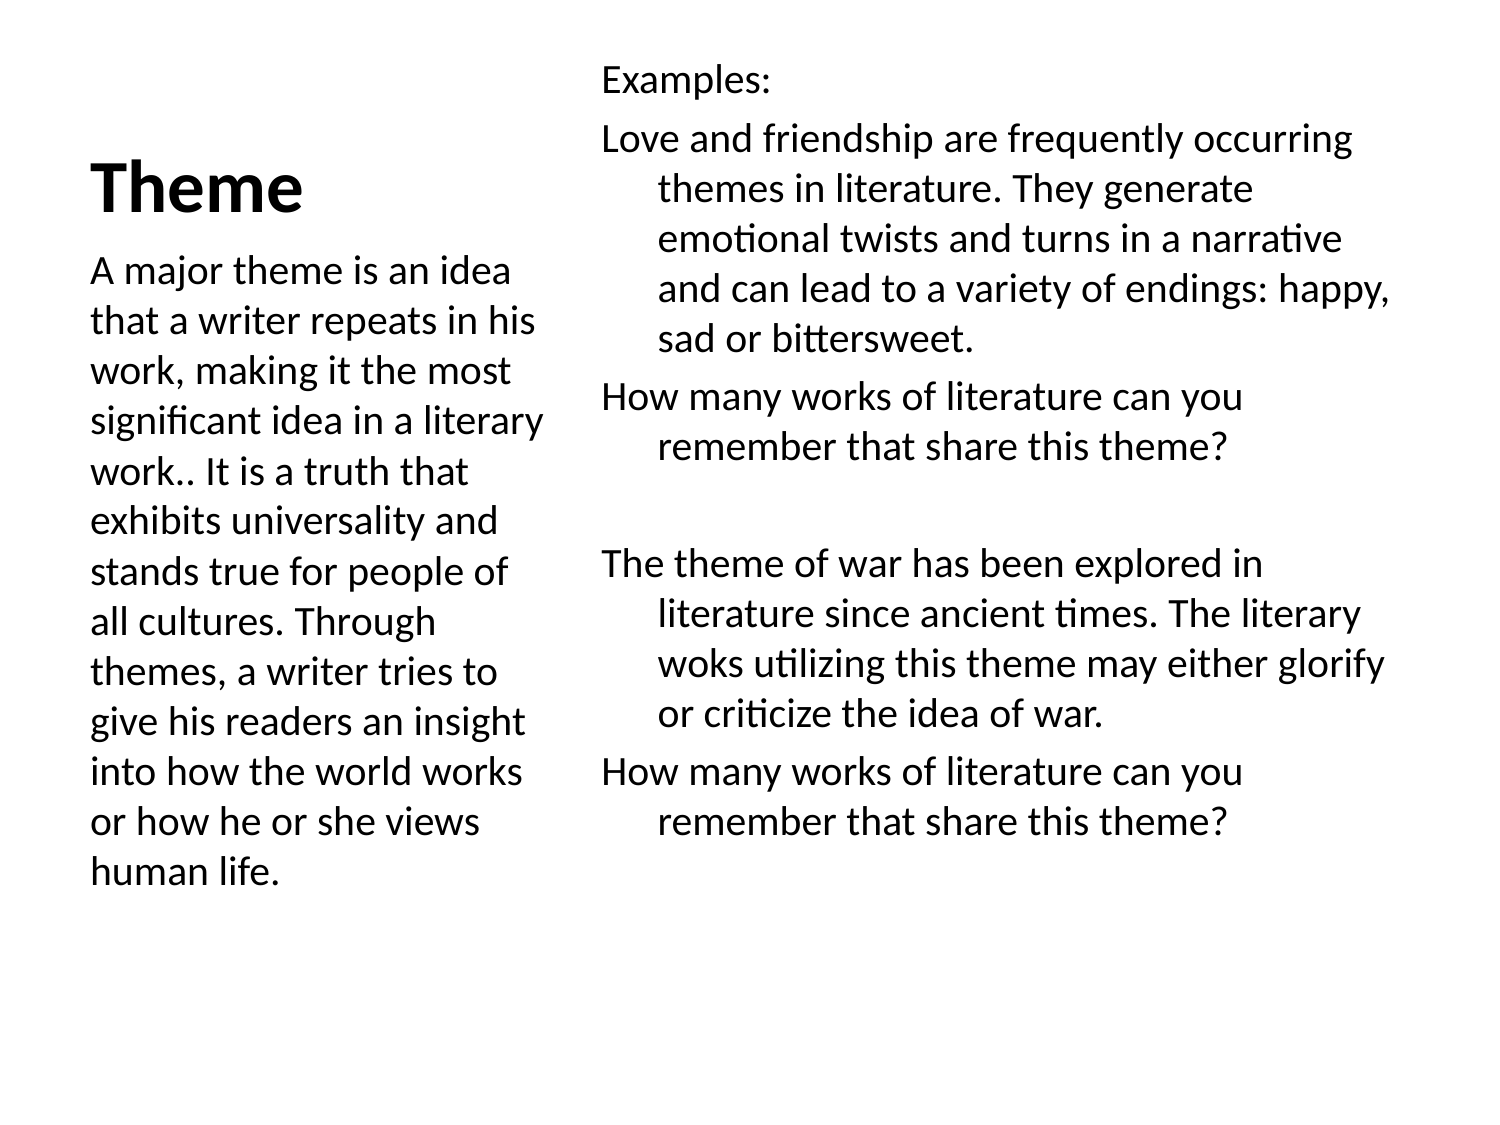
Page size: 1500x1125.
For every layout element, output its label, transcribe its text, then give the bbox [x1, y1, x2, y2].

list A major theme is an idea that a writer repeats in his work, making it the most significant idea in a literary work.. It is a truth that exhibits universality and stands true for people of all cultures. Through themes, a writer tries to give his readers an insight into how the world works or how he or she views human life. [75, 235, 569, 1005]
list Examples: Love and friendship are frequently occurring themes in literature. They generate emotional twists and turns in a narrative and can lead to a variety of endings: happy, sad or bittersweet. How many works of literature can you remember that share this theme? The theme of war has been explored in literature since ancient times. The literary woks utilizing this theme may either glorify or criticize the idea of war. How many works of literature can you remember that share this theme? [586, 44, 1425, 1005]
title Theme [75, 44, 569, 235]
